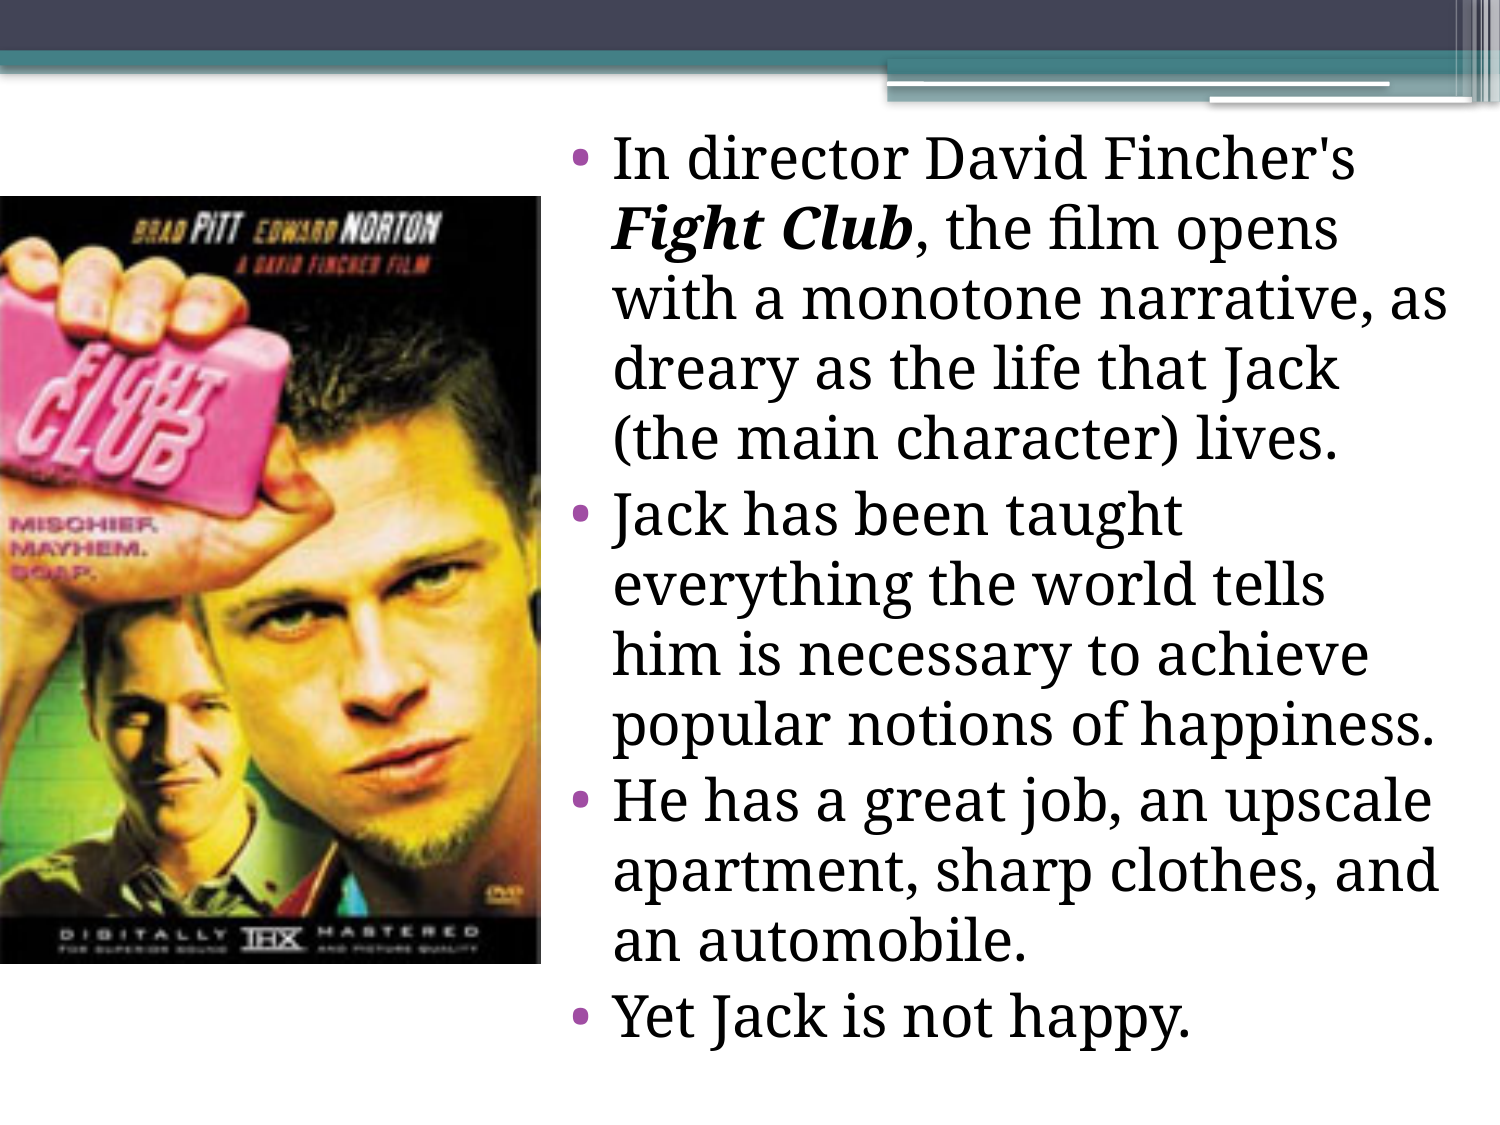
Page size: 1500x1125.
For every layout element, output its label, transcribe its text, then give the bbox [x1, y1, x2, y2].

picture [0, 196, 541, 965]
list In director David Fincher's Fight Club, the film opens with a monotone narrative, as dreary as the life that Jack (the main character) lives. Jack has been taught everything the world tells him is necessary to achieve popular notions of happiness. He has a great job, an upscale apartment, sharp clothes, and an automobile. Yet Jack is not happy. [537, 113, 1466, 1071]
